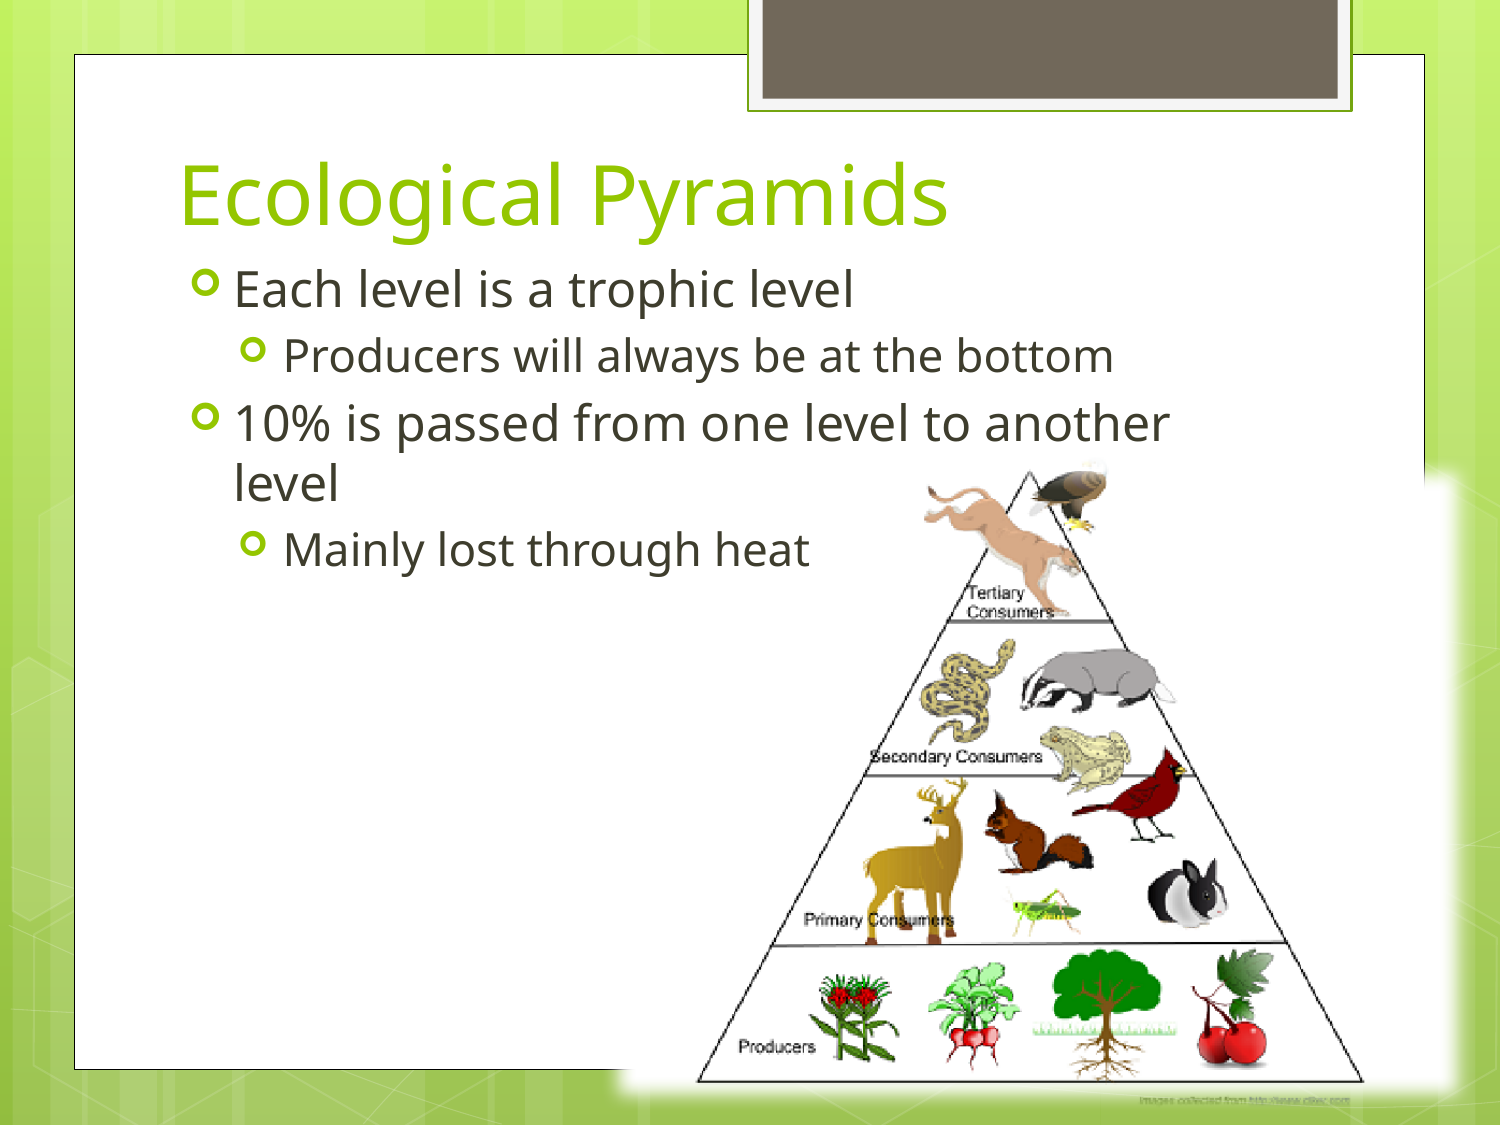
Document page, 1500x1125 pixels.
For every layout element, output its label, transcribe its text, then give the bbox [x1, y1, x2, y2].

list Each level is a trophic level Producers will always be at the bottom 10% is passed from one level to another level Mainly lost through heat [162, 249, 1275, 826]
title Ecological Pyramids [162, 62, 1315, 250]
picture [599, 455, 1476, 1113]
